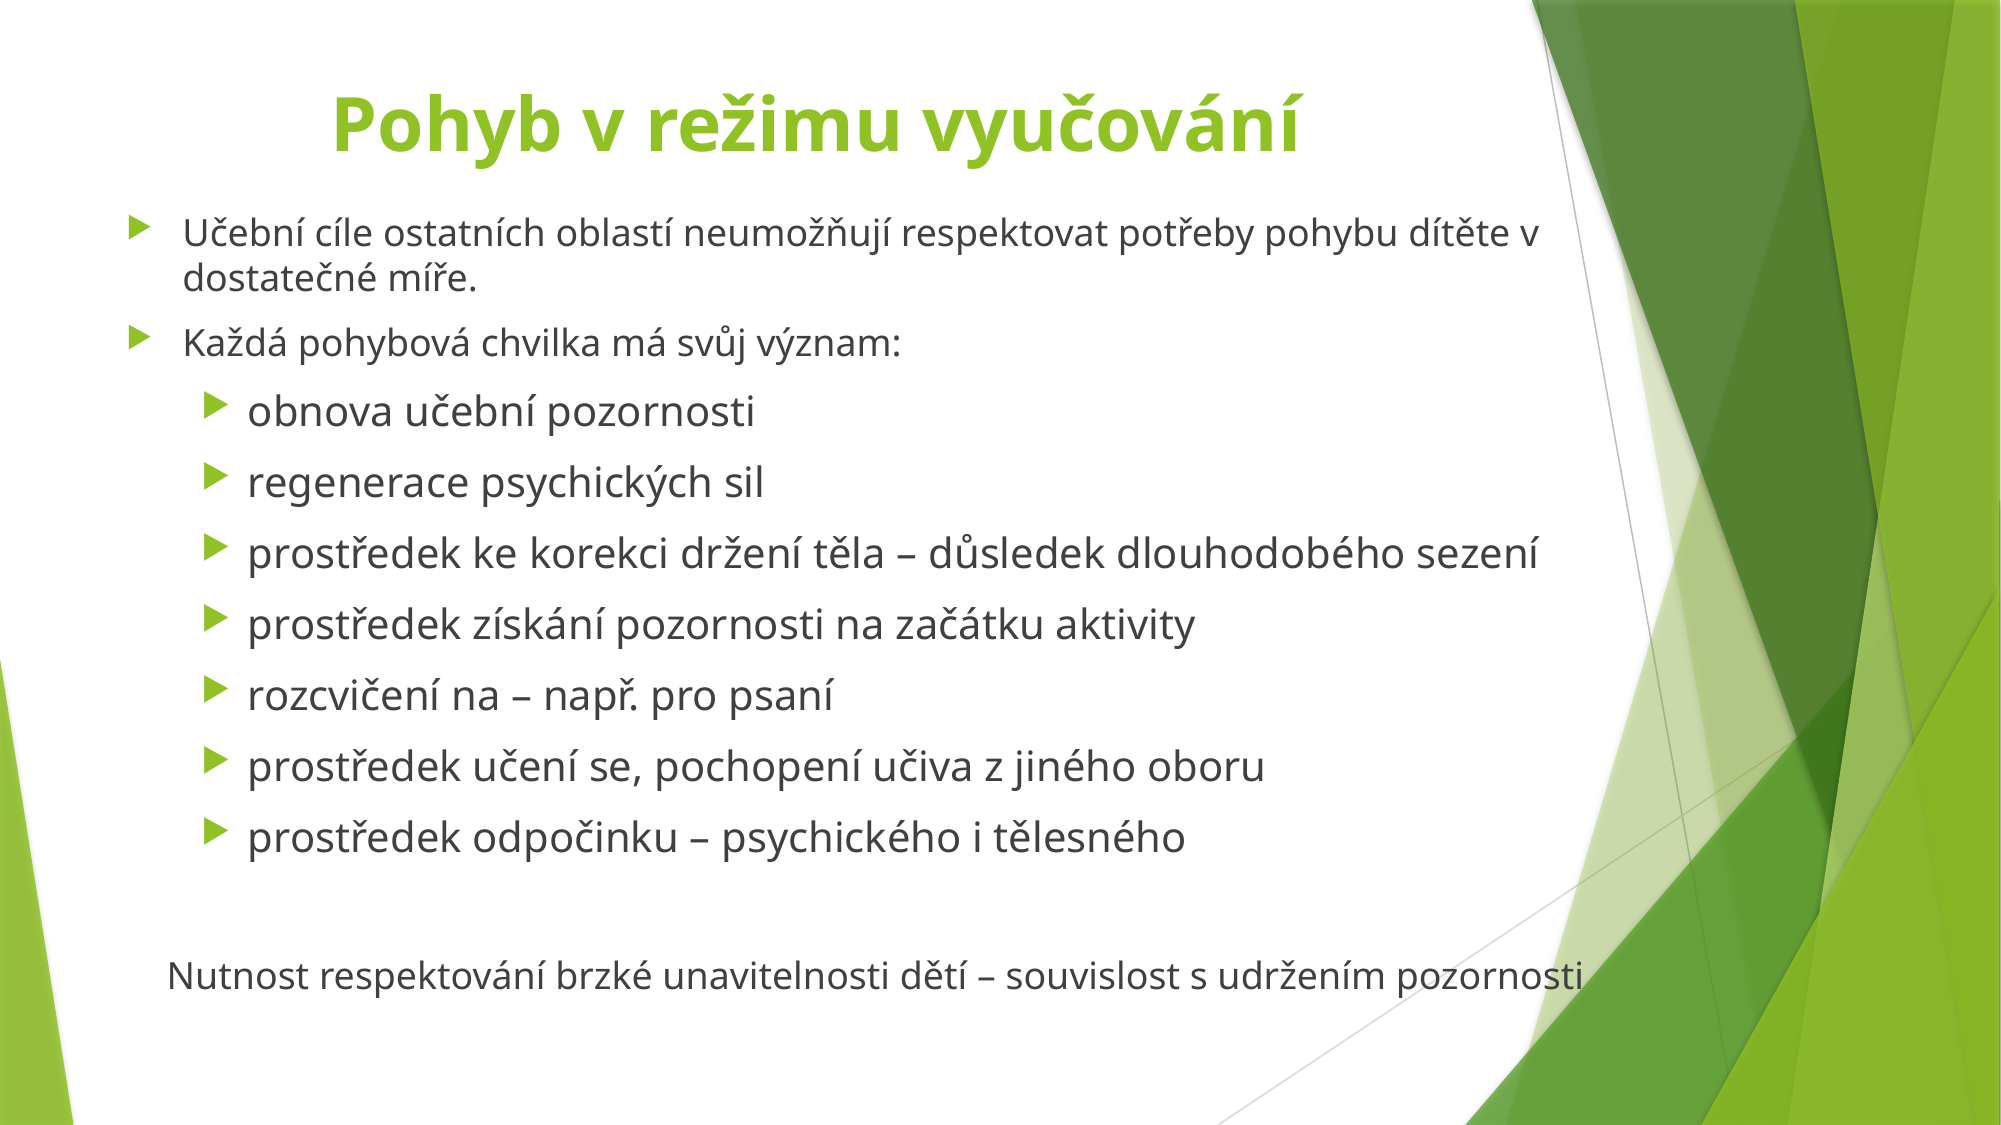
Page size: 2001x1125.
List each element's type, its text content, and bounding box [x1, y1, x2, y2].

title Pohyb v režimu vyučování [111, 68, 1522, 200]
list Učební cíle ostatních oblastí neumožňují respektovat potřeby pohybu dítěte v dostatečné míře. Každá pohybová chvilka má svůj význam: obnova učební pozornosti regenerace psychických sil prostředek ke korekci držení těla – důsledek dlouhodobého sezení prostředek získání pozornosti na začátku aktivity rozcvičení na – např. pro psaní prostředek učení se, pochopení učiva z jiného oboru prostředek odpočinku – psychického i tělesného Nutnost respektování brzké unavitelnosti dětí – souvislost s udržením pozornosti [111, 200, 1642, 1071]
